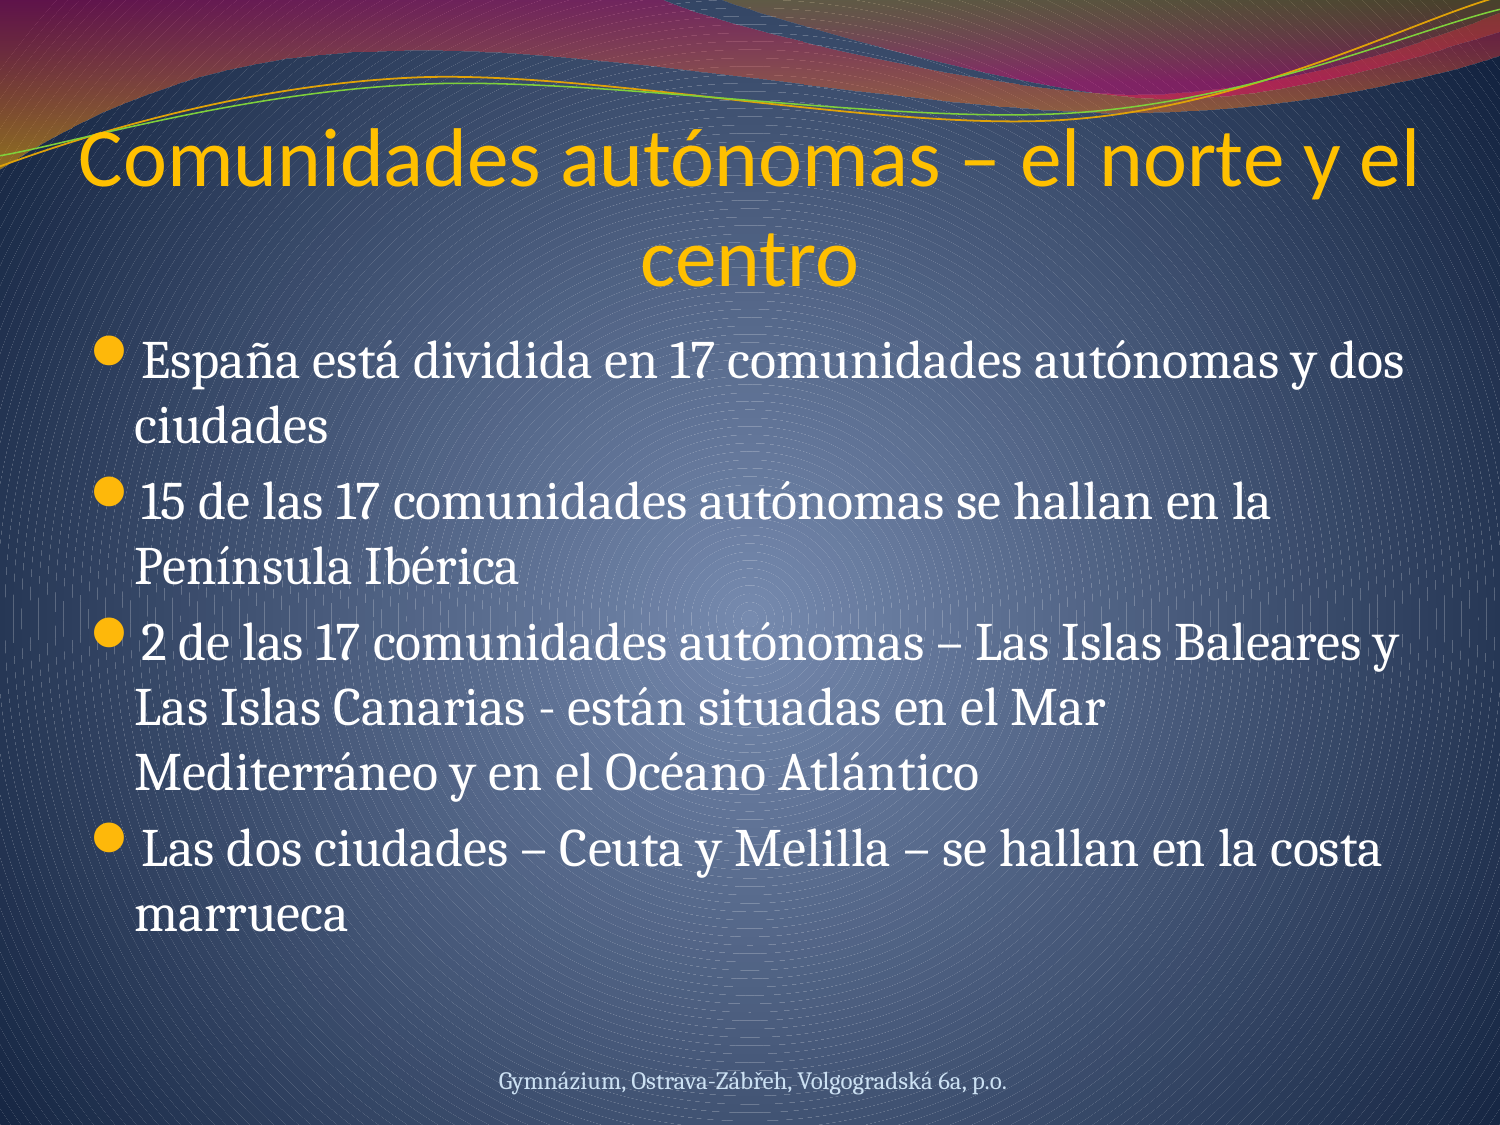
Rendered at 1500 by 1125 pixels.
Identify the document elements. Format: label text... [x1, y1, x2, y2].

title Comunidades autónomas – el norte y el centro [75, 115, 1425, 303]
list España está dividida en 17 comunidades autónomas y dos ciudades 15 de las 17 comunidades autónomas se hallan en la Península Ibérica 2 de las 17 comunidades autónomas – Las Islas Baleares y Las Islas Canarias - están situadas en el Mar Mediterráneo y en el Océano Atlántico Las dos ciudades – Ceuta y Melilla – se hallan en la costa marrueca [75, 317, 1425, 1038]
footer Gymnázium, Ostrava-Zábřeh, Volgogradská 6a, p.o. [478, 1035, 1029, 1095]
